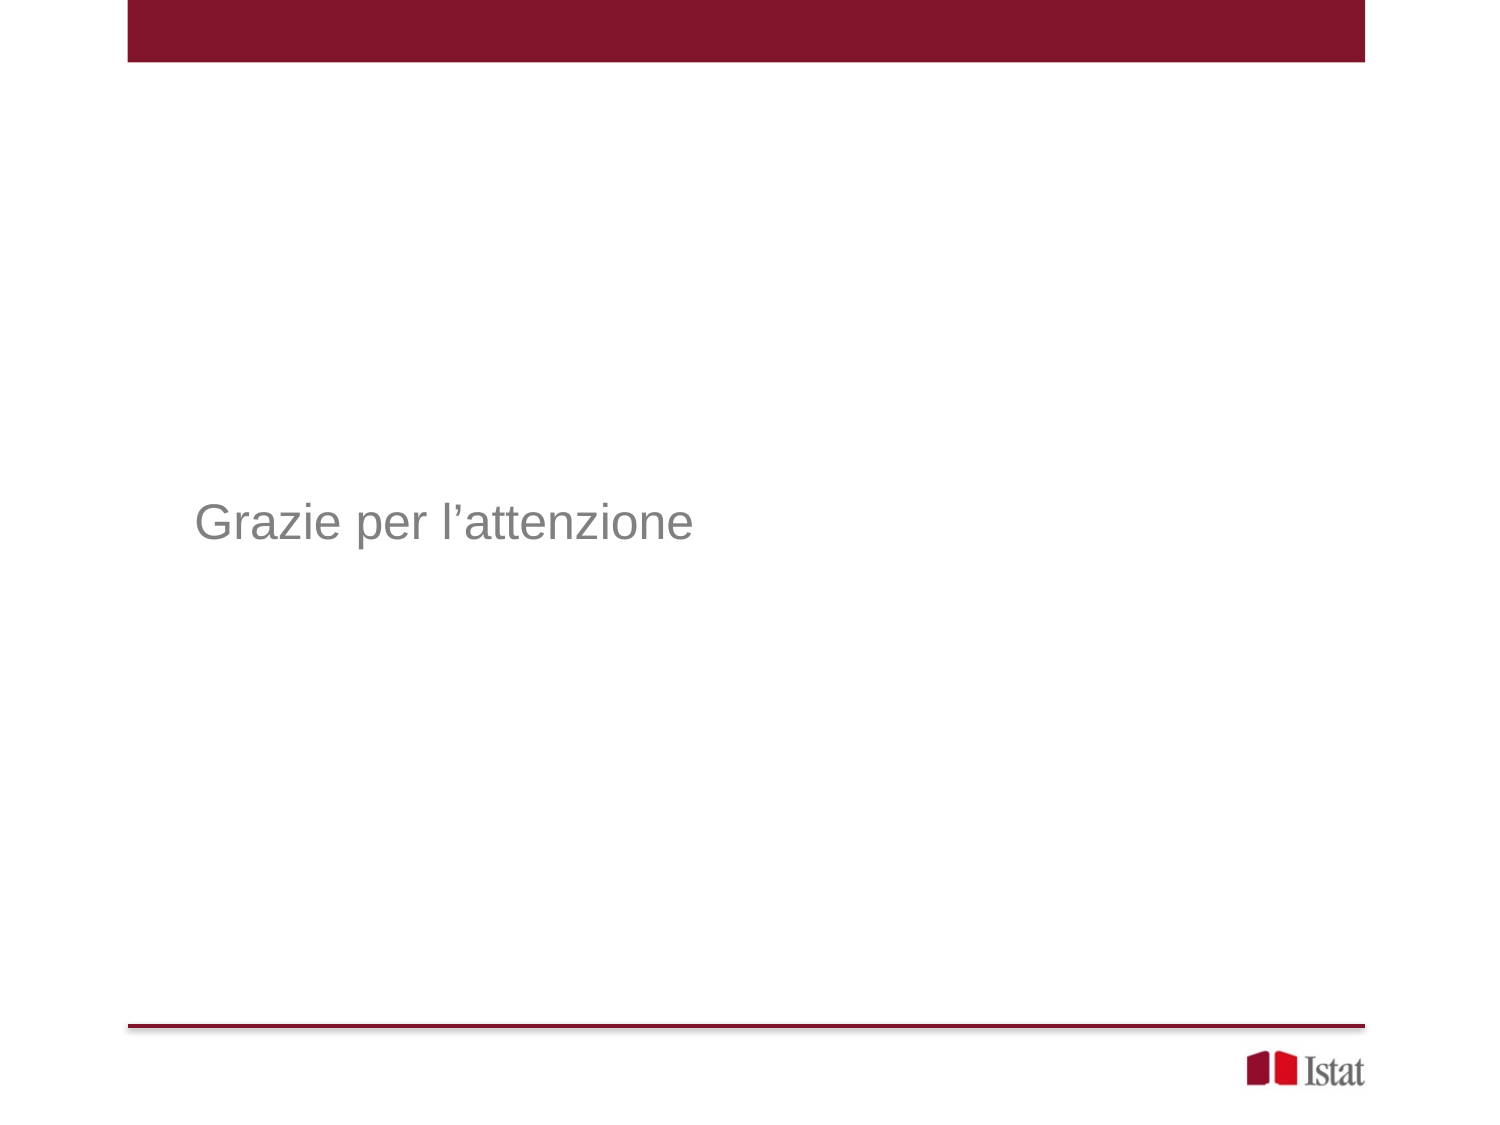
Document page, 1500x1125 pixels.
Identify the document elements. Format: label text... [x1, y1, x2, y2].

picture [1239, 1040, 1373, 1097]
text_box Grazie per l’attenzione [179, 482, 1417, 558]
